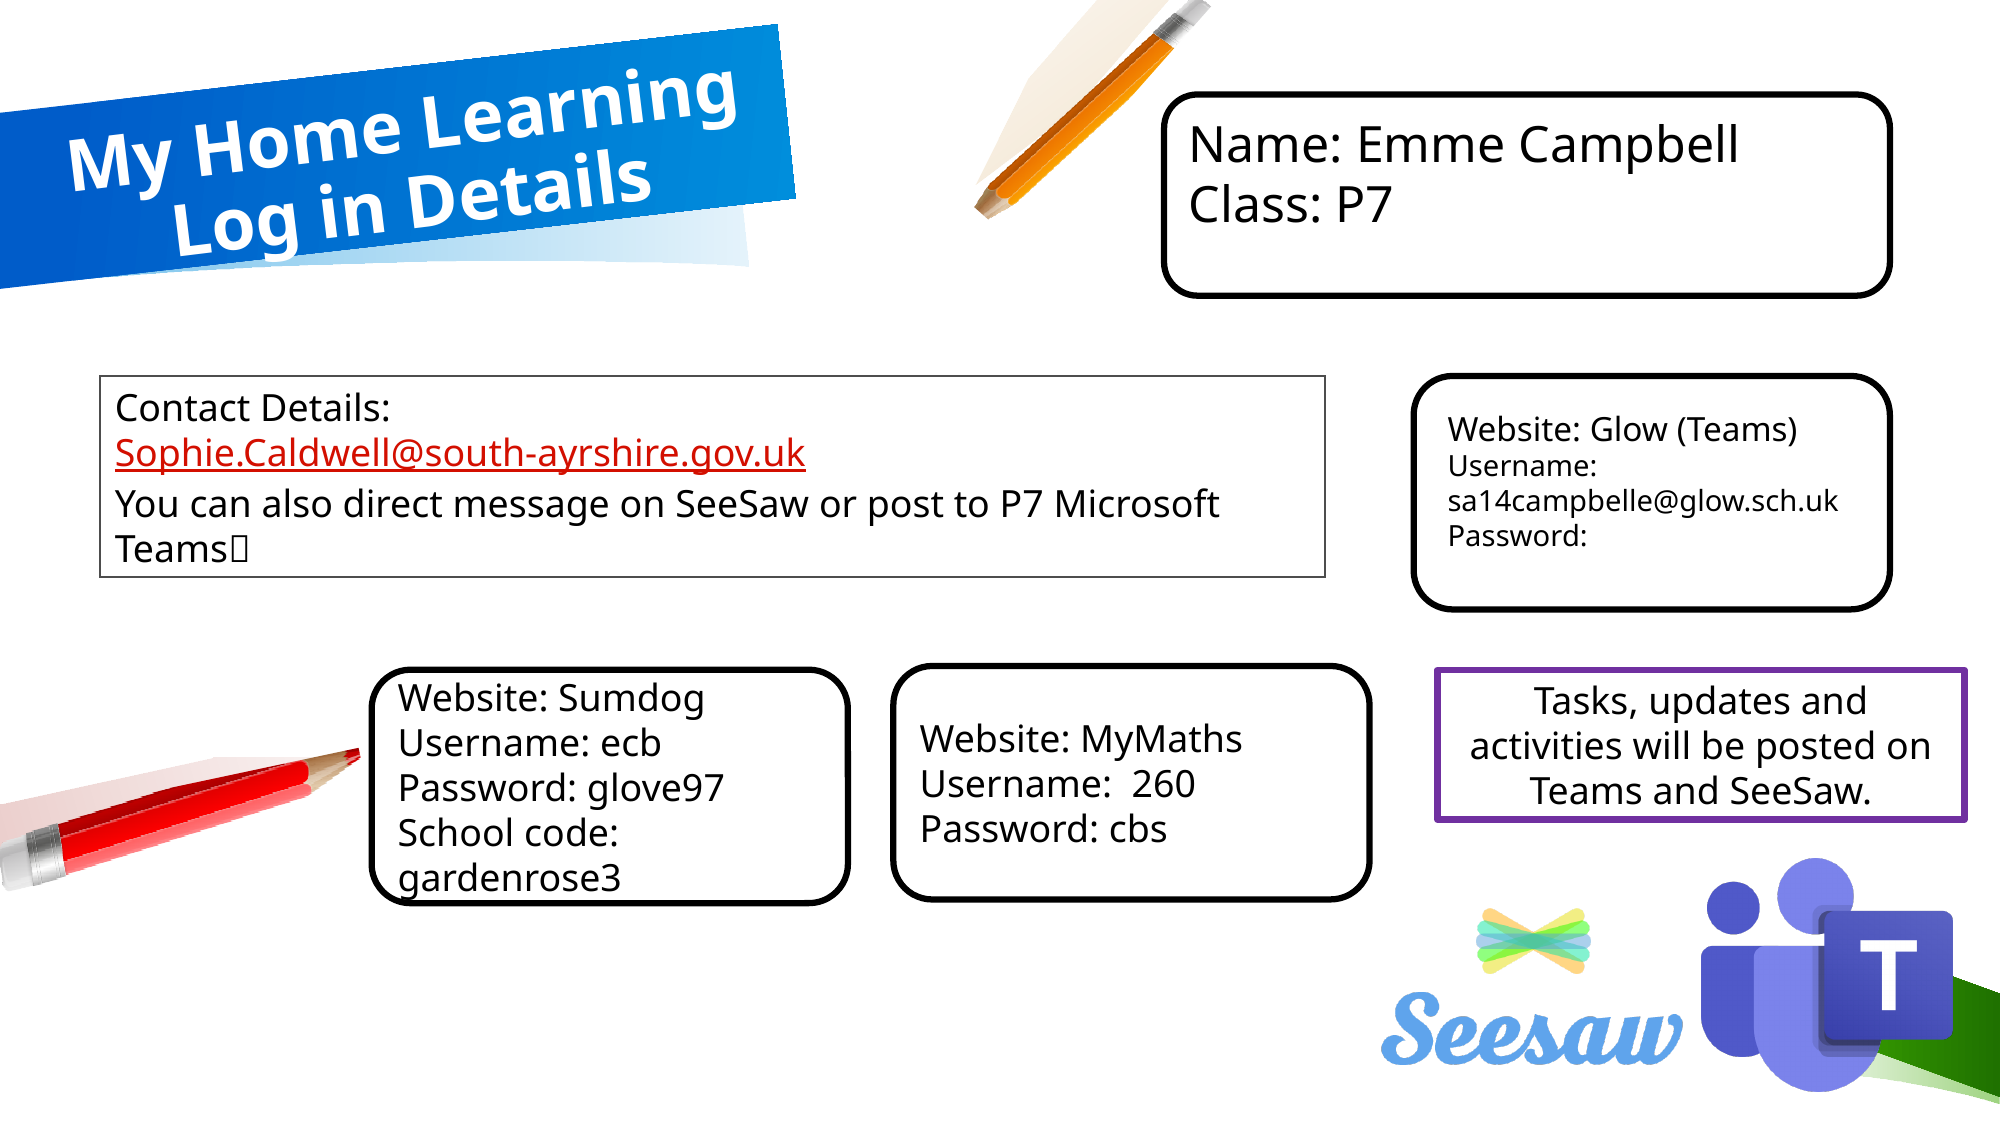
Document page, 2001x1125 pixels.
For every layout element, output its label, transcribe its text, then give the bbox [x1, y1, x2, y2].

text_box W [1412, 374, 1891, 611]
picture [1700, 858, 1953, 1092]
picture [0, 747, 370, 894]
text_box Name: Emme Campbell Class: P7 [1163, 93, 1891, 297]
text_box Tasks, updates and activities will be posted on Teams and SeeSaw. [1437, 669, 1965, 820]
text_box Contact Details: Sophie.Caldwell@south-ayrshire.gov.uk You can also direct message on SeeSaw or post to P7 Microsoft Teams [99, 375, 1326, 578]
picture [956, 0, 1217, 237]
text_box Website: MyMaths Username: 260 Password: cbs [892, 664, 1371, 901]
text_box Website: Glow (Teams) Username: sa14campbelle@glow.sch.uk Password: [1432, 400, 1890, 560]
title My Home Learning Log in Details [36, 15, 779, 319]
picture [1376, 899, 1688, 1075]
text_box Website: Sumdog Username: ecb Password: glove97 School code: gardenrose3 [370, 668, 849, 905]
